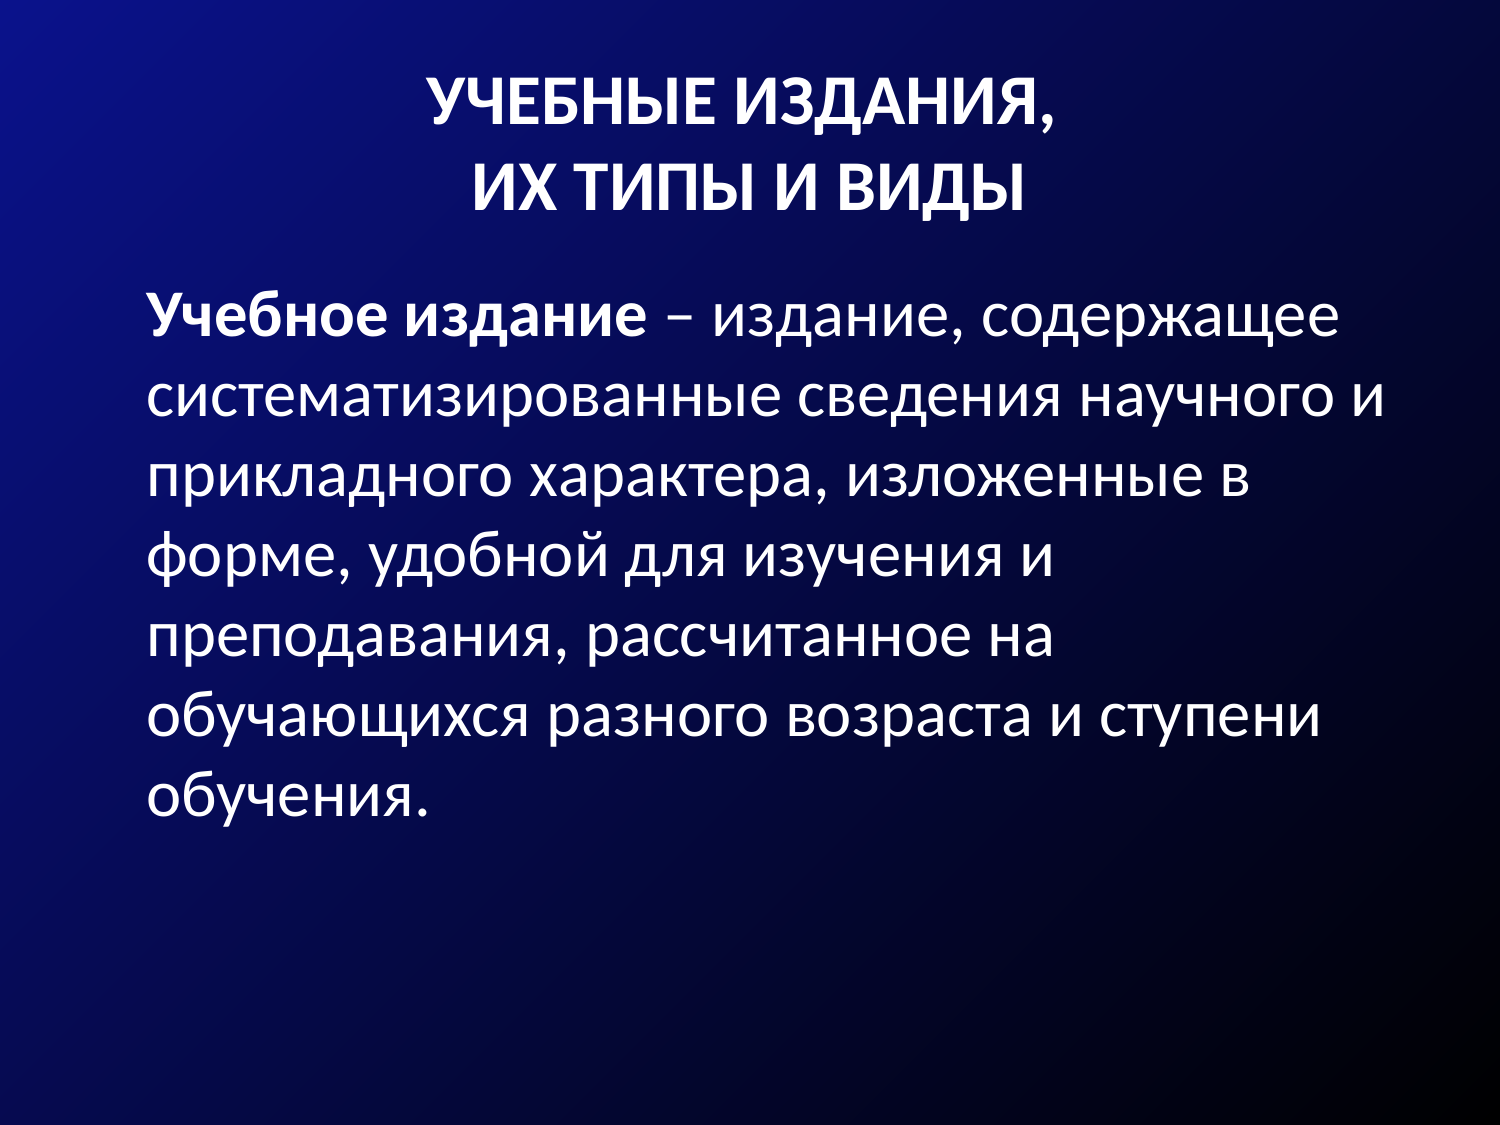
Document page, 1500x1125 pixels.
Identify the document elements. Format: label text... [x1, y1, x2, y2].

title УЧЕБНЫЕ ИЗДАНИЯ, ИХ ТИПЫ И ВИДЫ [75, 45, 1425, 233]
list Учебное издание – издание, содержащее систематизированные сведения научного и прикладного характера, изложенные в форме, удобной для изучения и преподавания, рассчитанное на обучающихся разного возраста и ступени обучения. [75, 262, 1425, 1005]
